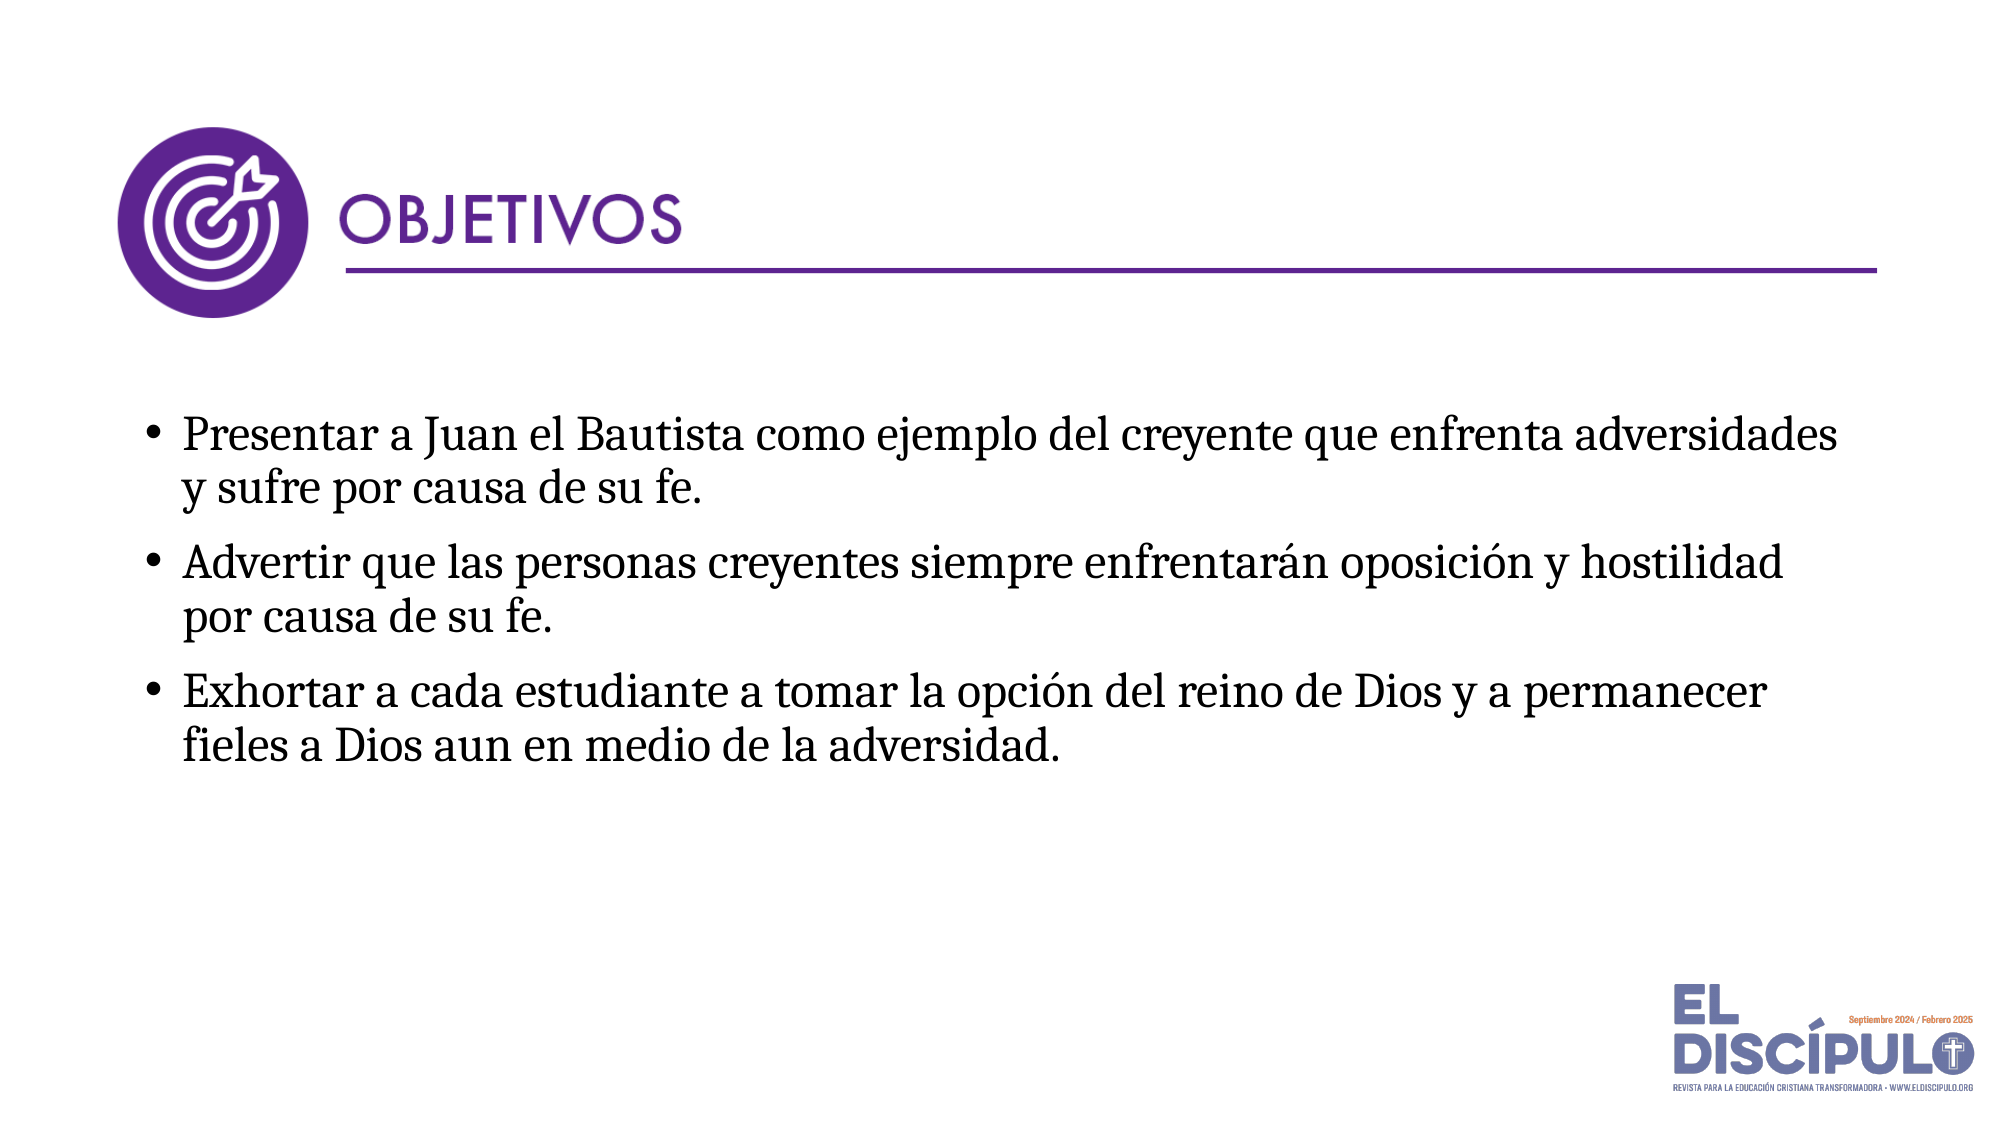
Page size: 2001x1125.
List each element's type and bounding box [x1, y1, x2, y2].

picture [0, 0, 2000, 965]
picture [1673, 984, 1975, 1093]
